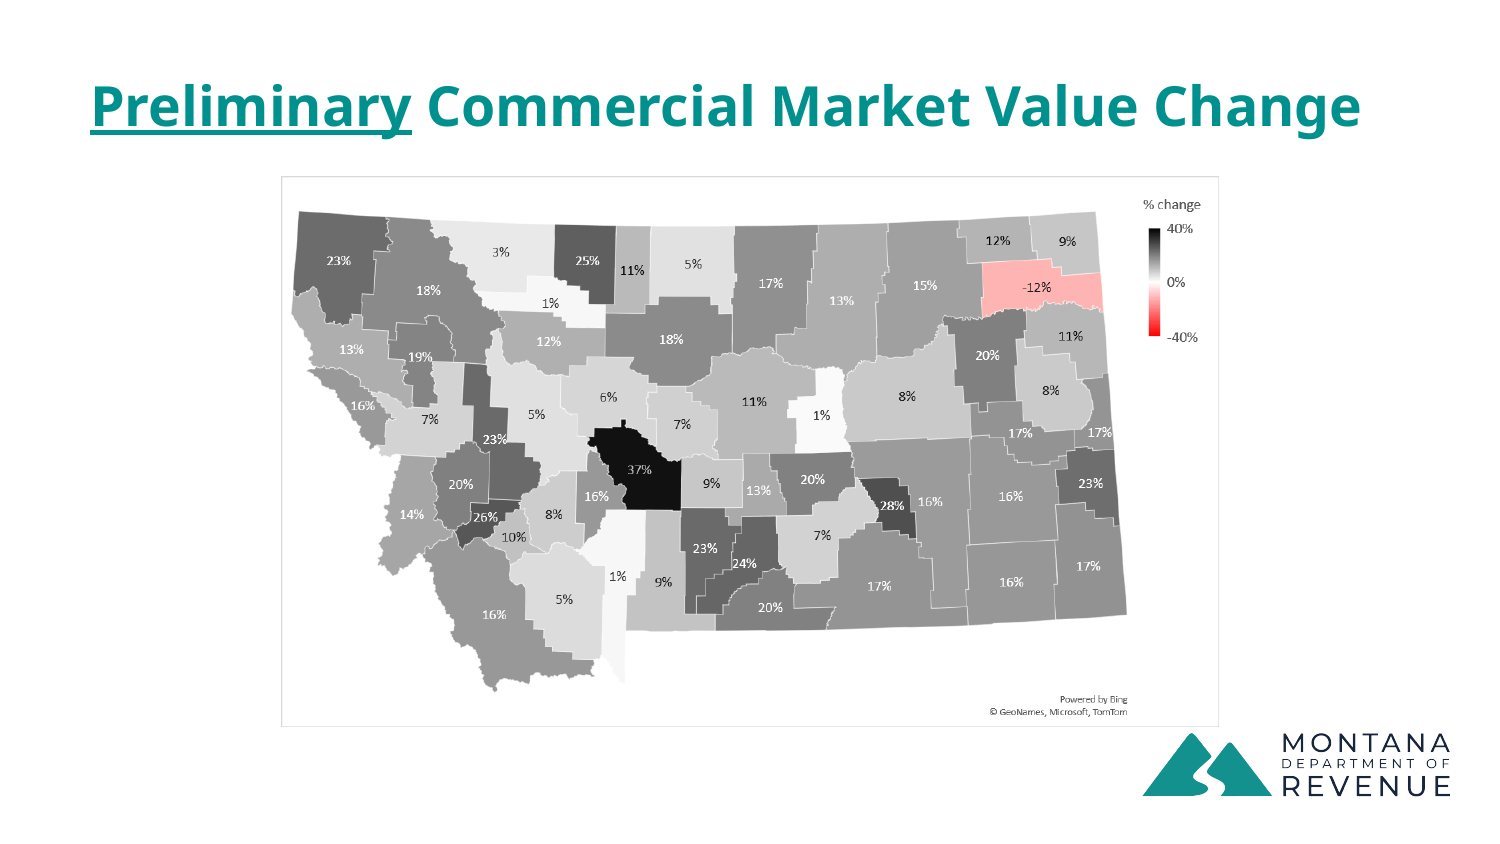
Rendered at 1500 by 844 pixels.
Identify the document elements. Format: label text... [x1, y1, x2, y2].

title Preliminary Commercial Market Value Change [75, 33, 1425, 175]
picture [1142, 729, 1456, 804]
picture [281, 176, 1219, 728]
